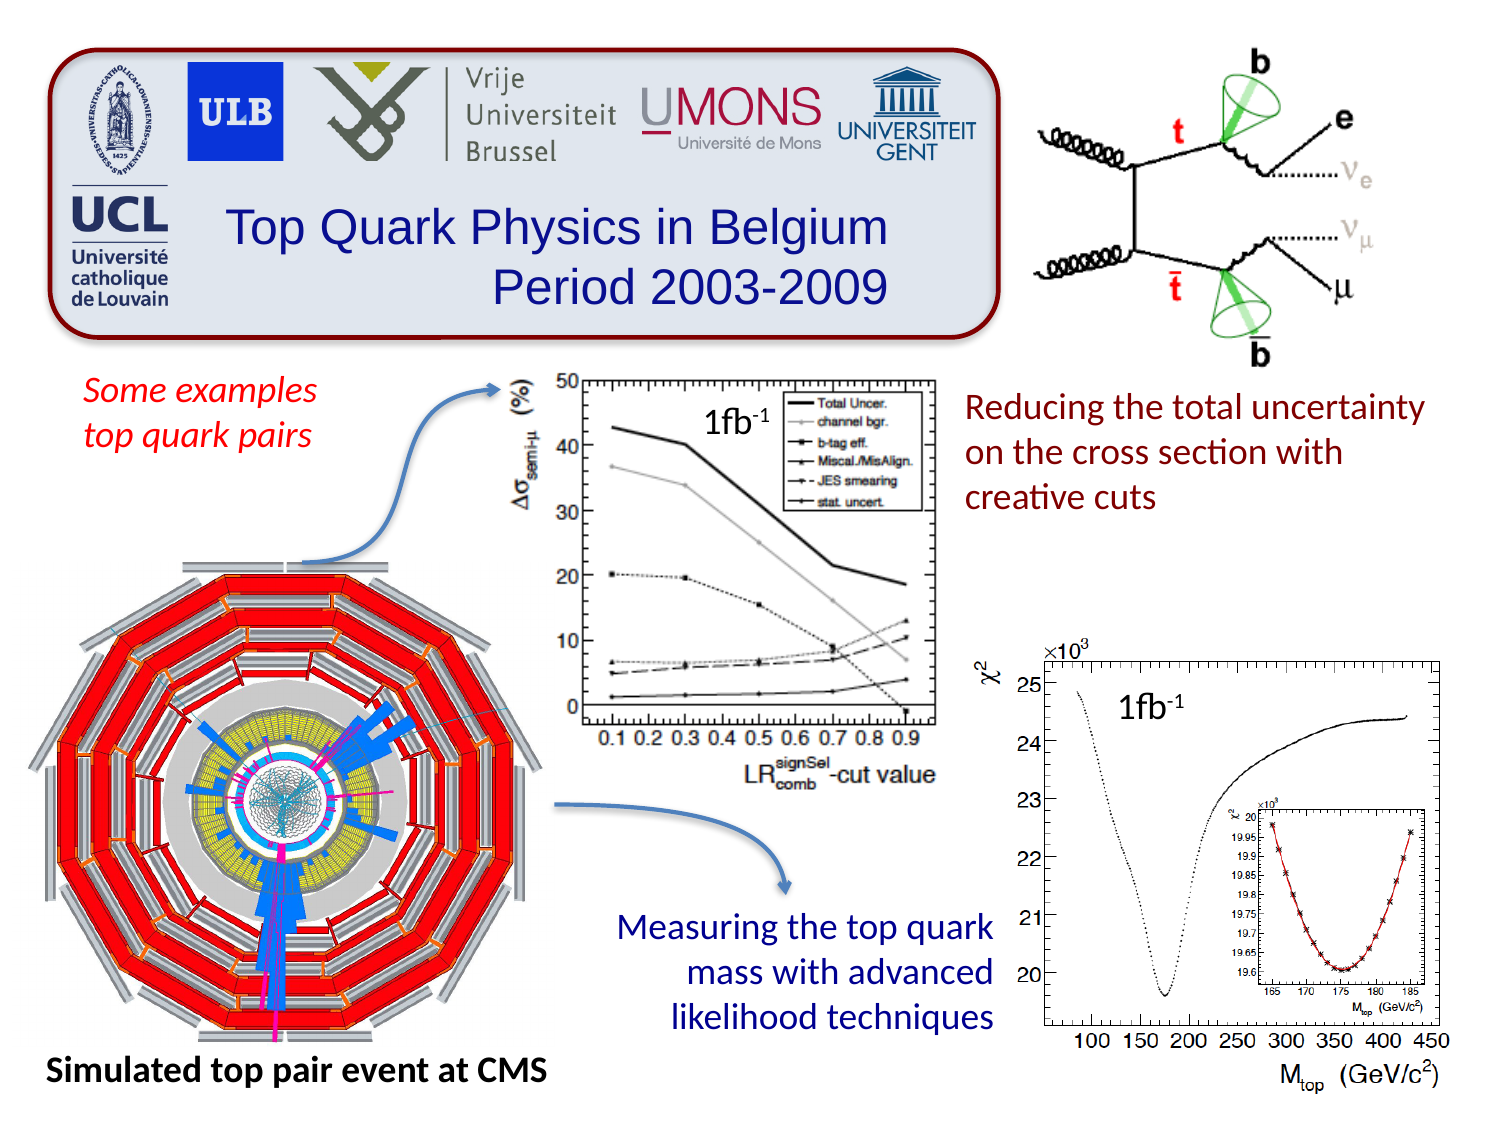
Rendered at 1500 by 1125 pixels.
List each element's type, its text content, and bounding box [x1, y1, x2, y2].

text_box [49, 71, 57, 316]
picture [12, 362, 1463, 1099]
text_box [187, 62, 284, 161]
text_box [312, 62, 616, 161]
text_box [554, 804, 787, 896]
text_box Some examples top quark pairs [68, 357, 333, 462]
picture [637, 68, 826, 163]
picture [998, 24, 1424, 388]
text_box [838, 66, 977, 161]
text_box Simulated top pair event at CMS [31, 1037, 564, 1098]
text_box Reducing the total uncertainty on the cross section with creative cuts [966, 374, 1463, 524]
text_box Measuring the top quark mass with advanced likelihood techniques [562, 895, 955, 1045]
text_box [62, 62, 178, 316]
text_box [301, 389, 502, 563]
text_box [63, 49, 992, 339]
